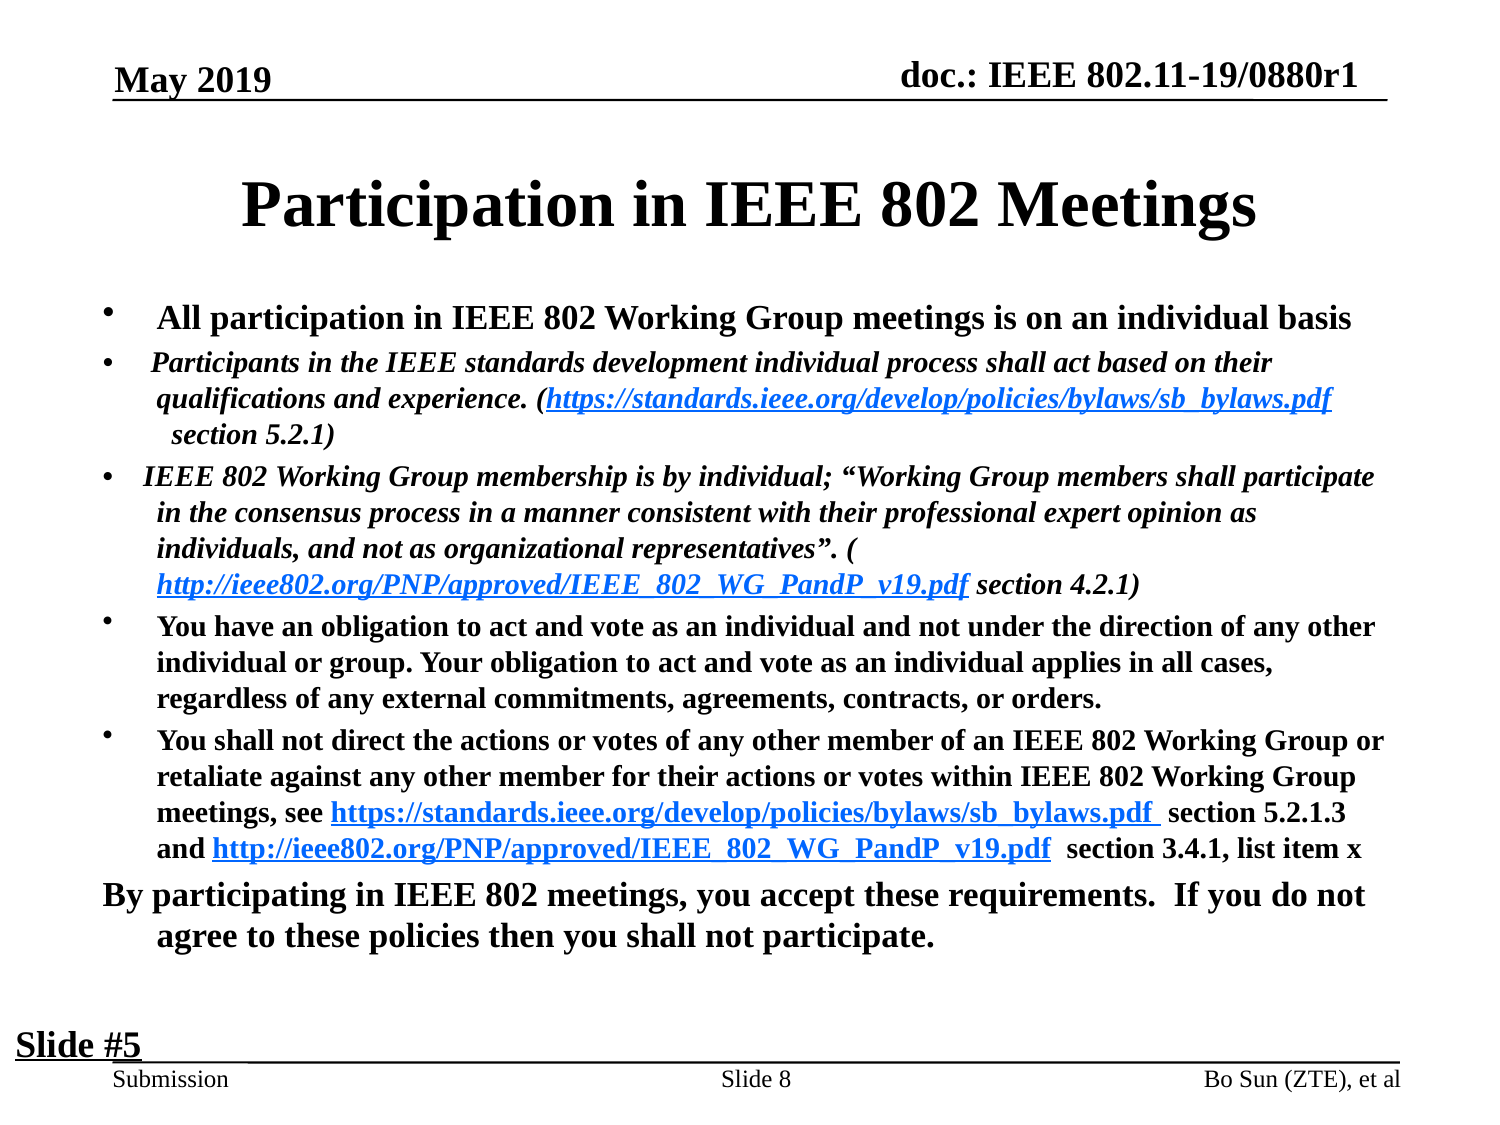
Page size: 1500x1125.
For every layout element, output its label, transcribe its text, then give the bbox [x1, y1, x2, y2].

footer Bo Sun (ZTE), et al [1200, 1061, 1402, 1093]
text_box Slide #5 [0, 1012, 157, 1073]
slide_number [114, 54, 274, 101]
title Participation in IEEE 802 Meetings [112, 112, 1388, 287]
list All participation in IEEE 802 Working Group meetings is on an individual basis • Participants in the IEEE standards development individual process shall act based on their qualifications and experience. (https://standards.ieee.org/develop/policies/bylaws/sb_bylaws.pdf section 5.2.1) • IEEE 802 Working Group membership is by individual; “Working Group members shall participate in the consensus process in a manner consistent with their professional expert opinion as individuals, and not as organizational representatives”. (http://ieee802.org/PNP/approved/IEEE_802_WG_PandP_v19.pdf section 4.2.1) You have an obligation to act and vote as an individual and not under the direction of any other individual or group. Your obligation to act and vote as an individual applies in all cases, regardless of any external commitments, agreements, contracts, or orders. You shall not direct the actions or votes of any other member of an IEEE 802 Working Group or retaliate against any other member for their actions or votes within IEEE 802 Working Group meetings, see https://standards.ieee.org/develop/policies/bylaws/sb_bylaws.pdf section 5.2.1.3 and http://ieee802.org/PNP/approved/IEEE_802_WG_PandP_v19.pdf section 3.4.1, list item x By participating in IEEE 802 meetings, you accept these requirements. If you do not agree to these policies then you shall not participate. [87, 287, 1413, 988]
slide_number Slide 8 [712, 1061, 800, 1093]
